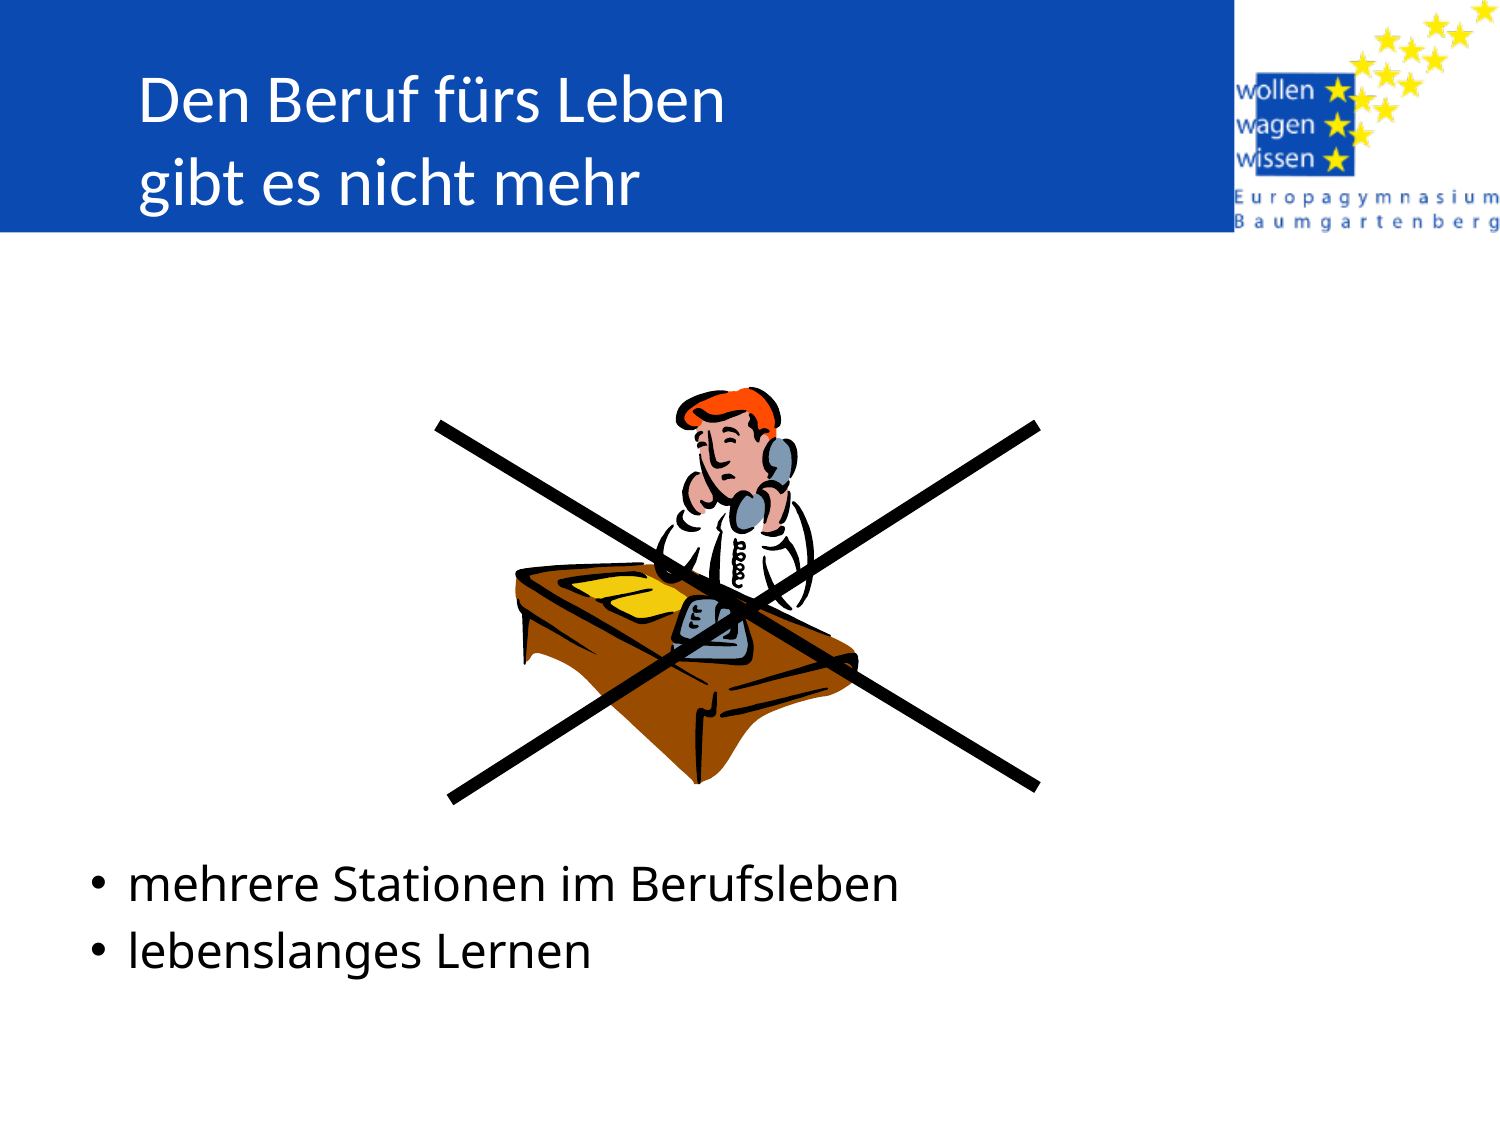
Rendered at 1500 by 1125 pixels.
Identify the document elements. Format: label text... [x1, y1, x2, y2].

list mehrere Stationen im Berufsleben lebenslanges Lernen [75, 846, 1425, 986]
picture [512, 386, 867, 786]
title Den Beruf fürs Leben gibt es nicht mehr [123, 42, 1474, 231]
picture [1234, 0, 1500, 233]
